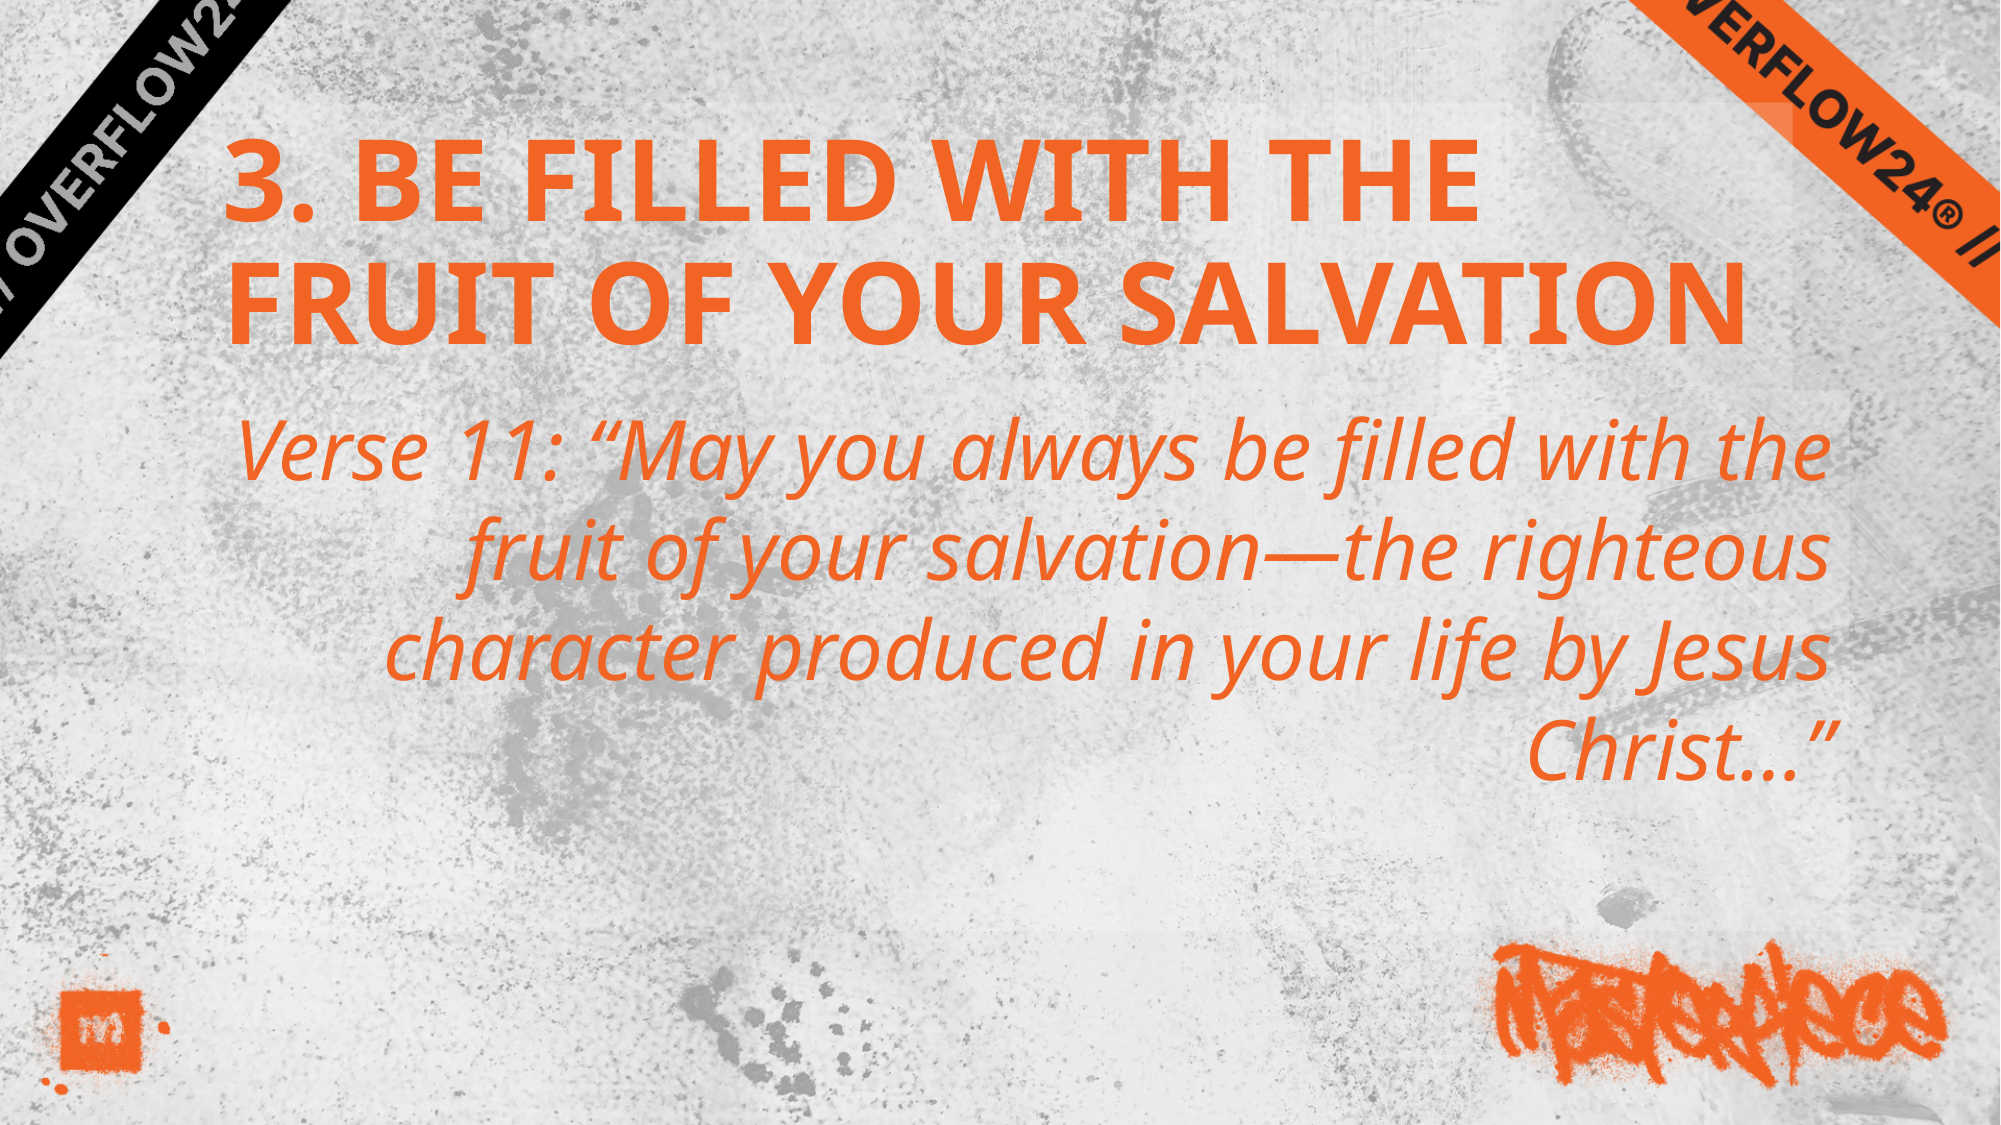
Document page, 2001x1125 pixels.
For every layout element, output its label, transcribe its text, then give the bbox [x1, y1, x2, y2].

subtitle Verse 11: “May you always be filled with the fruit of your salvation—the righteous character produced in your life by Jesus Christ…” [186, 390, 1850, 932]
title 3. BE FILLED WITH THE FRUIT OF YOUR SALVATION [207, 102, 1793, 390]
picture [0, 0, 2001, 1125]
